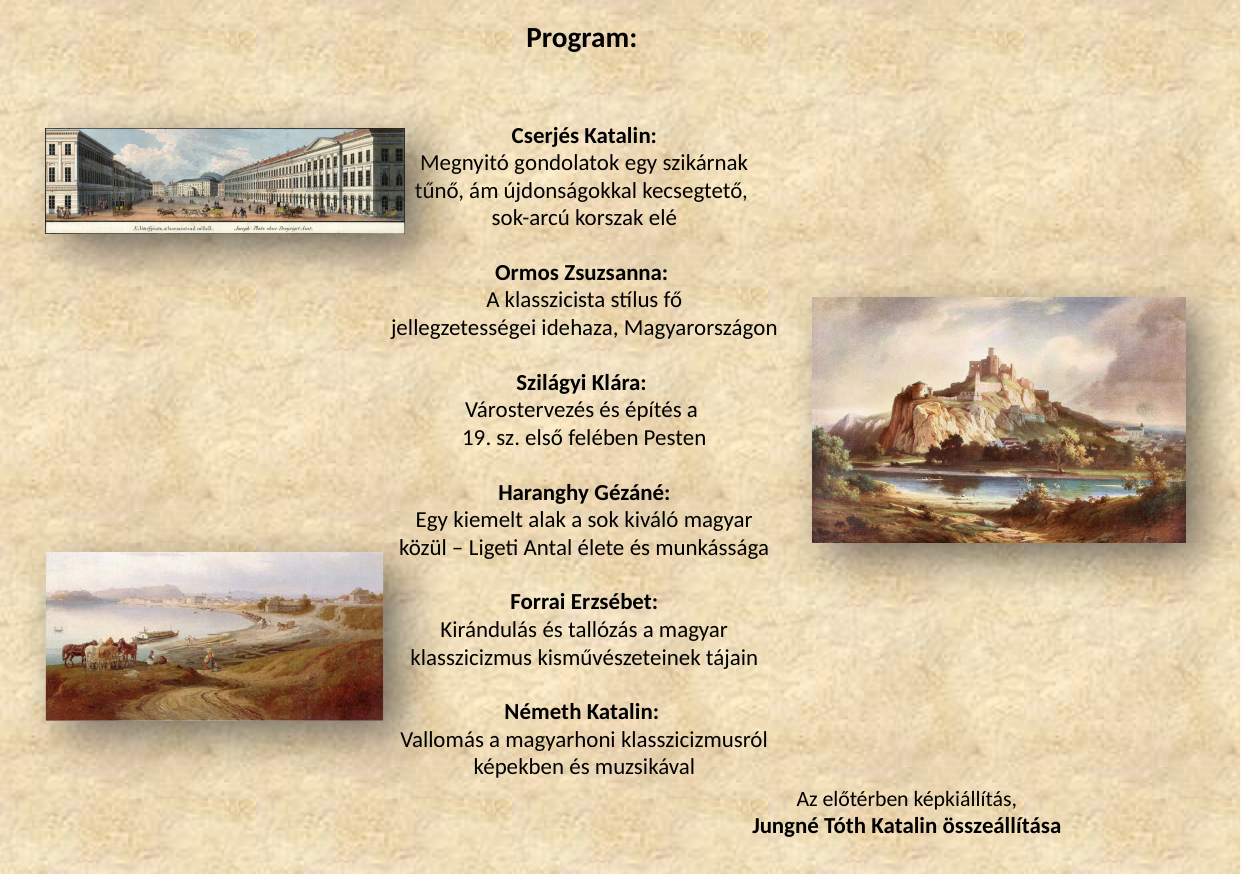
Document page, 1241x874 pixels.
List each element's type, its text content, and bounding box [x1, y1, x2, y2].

text_box Program: [391, 11, 773, 61]
picture [0, 0, 1241, 874]
text_box Cserjés Katalin: Megnyitó gondolatok egy szikárnak tűnő, ám újdonságokkal kecsegtető, sok-arcú korszak elé Ormos Zsuzsanna: A klasszicista stílus fő jellegzetességei idehaza, Magyarországon Szilágyi Klára: Várostervezés és építés a 19. sz. első felében Pesten Haranghy Gézáné: Egy kiemelt alak a sok kiváló magyar közül – Ligeti Antal élete és munkássága Forrai Erzsébet: Kirándulás és tallózás a magyar klasszicizmus kisművészeteinek tájain Németh Katalin: Vallomás a magyarhoni klasszicizmusról képekben és muzsikával [216, 112, 952, 822]
text_box Az előtérben képkiállítás, Jungné Tóth Katalin összeállítása [607, 777, 1207, 874]
